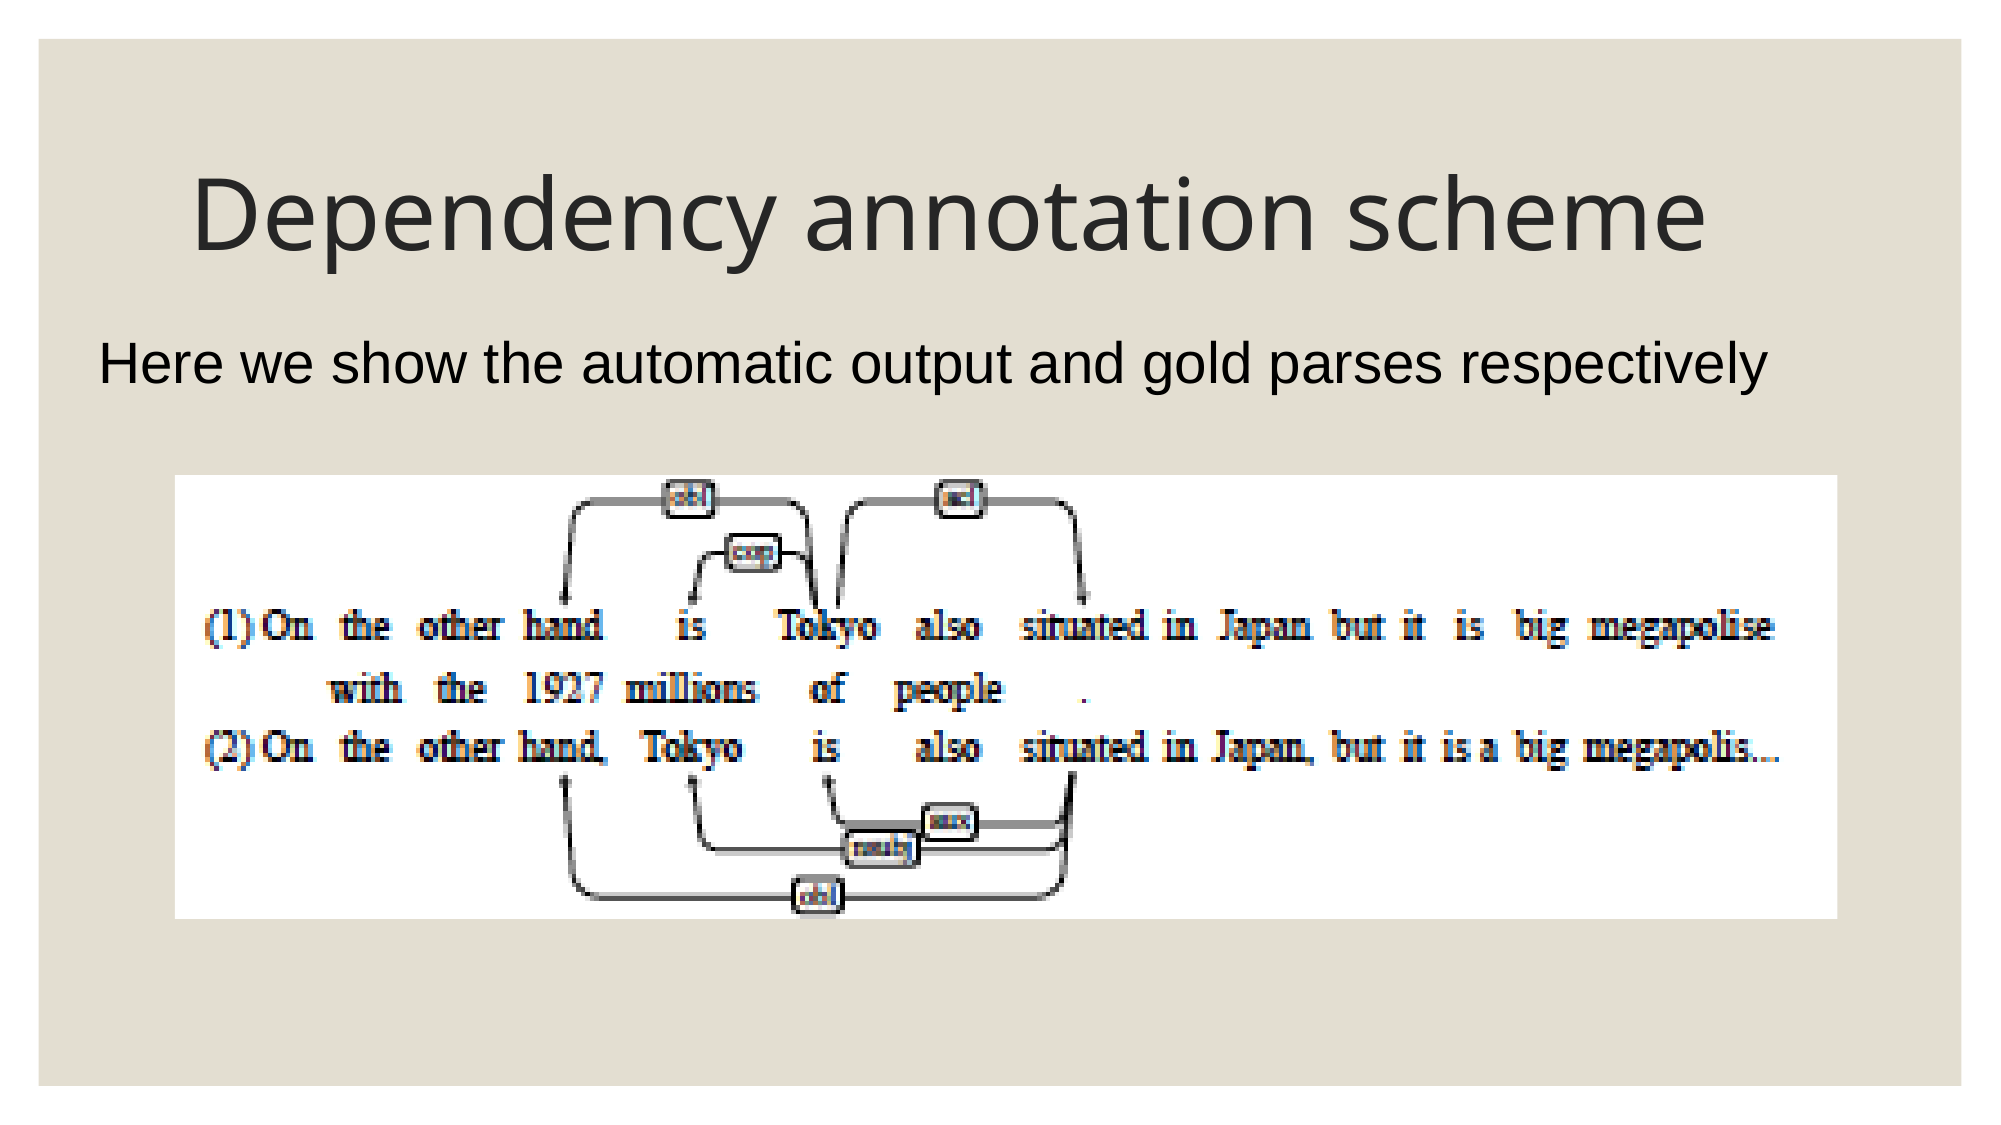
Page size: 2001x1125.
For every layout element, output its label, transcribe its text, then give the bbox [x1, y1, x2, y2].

picture [174, 475, 1838, 919]
title Dependency annotation scheme [174, 105, 1825, 331]
text_box Here we show the automatic output and gold parses respectively [83, 317, 1795, 403]
